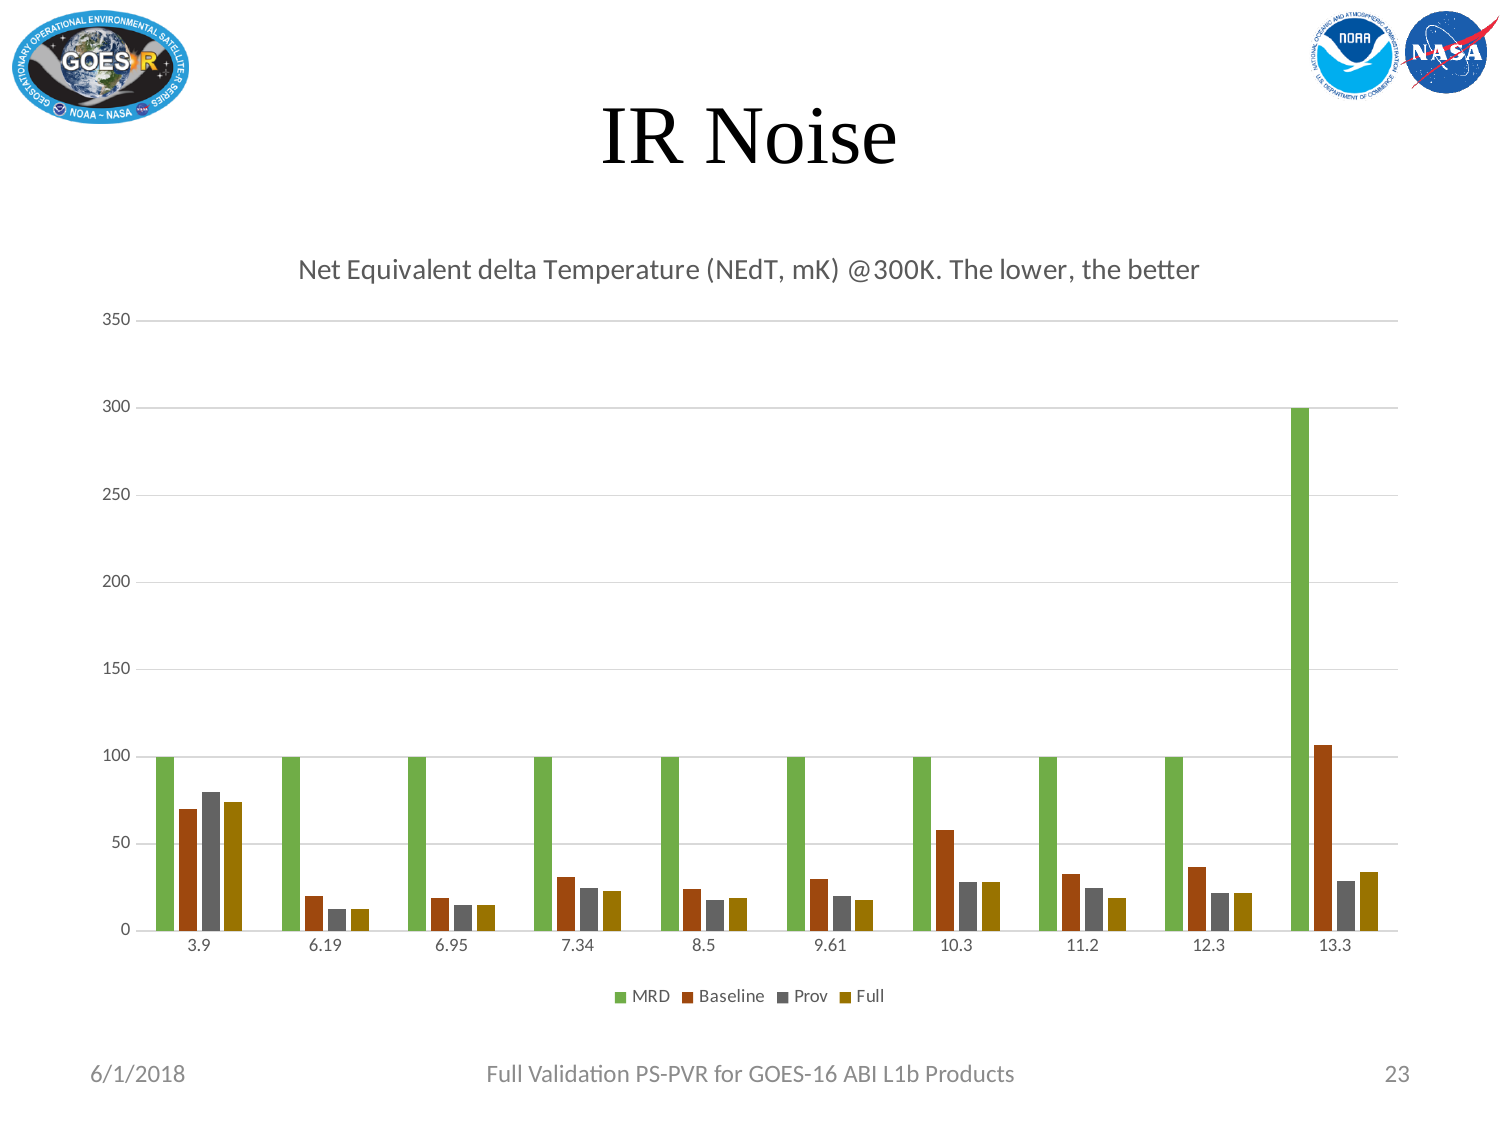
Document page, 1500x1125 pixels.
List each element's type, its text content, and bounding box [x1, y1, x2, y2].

footer Full Validation PS-PVR for GOES-16 ABI L1b Products [377, 1042, 1125, 1103]
picture [12, 10, 189, 124]
picture [1309, 10, 1500, 94]
chart [74, 224, 1425, 1014]
slide_number 23 [1125, 1042, 1425, 1103]
title IR Noise [75, 80, 1425, 194]
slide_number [75, 1042, 377, 1103]
